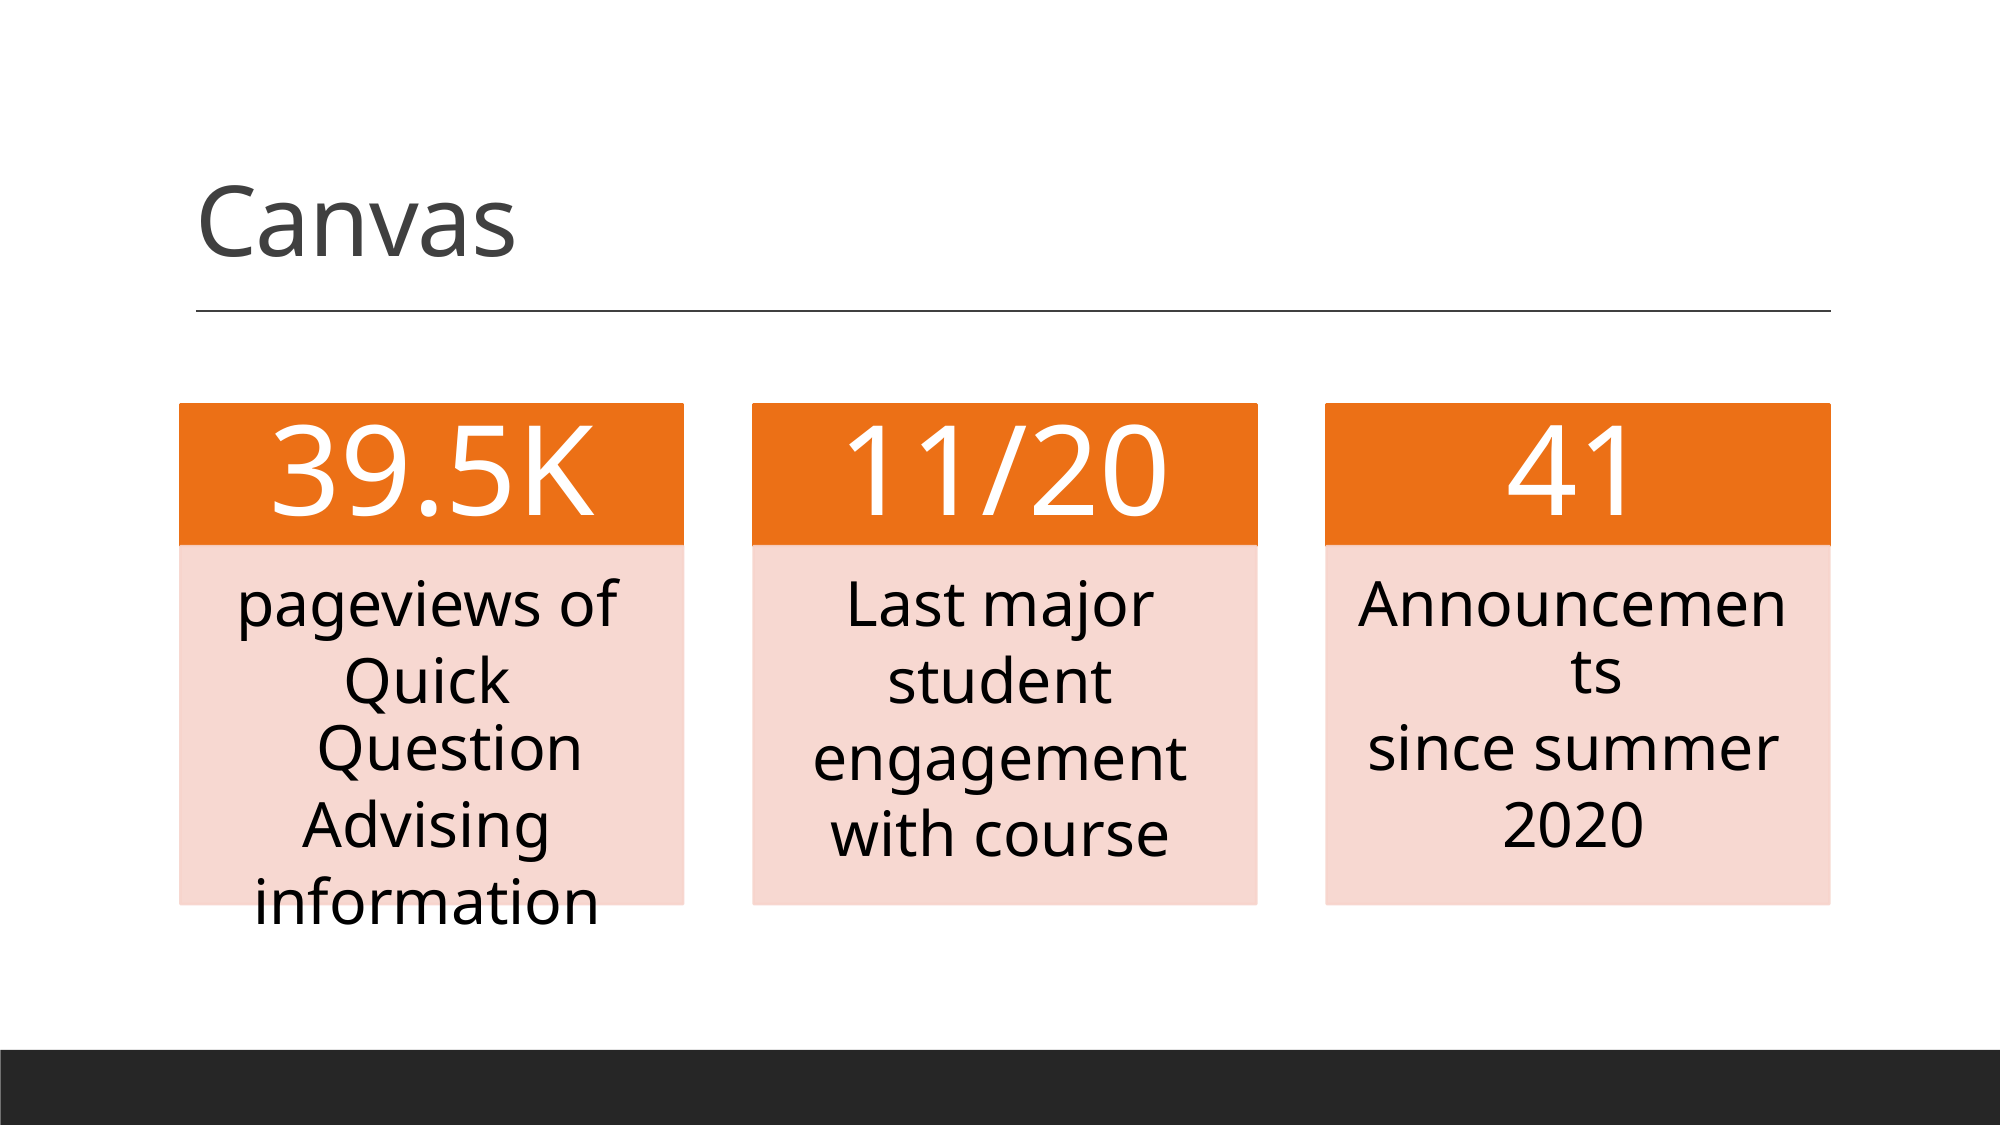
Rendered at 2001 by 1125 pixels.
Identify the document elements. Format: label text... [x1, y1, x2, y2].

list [179, 345, 1831, 964]
title Canvas [180, 47, 1830, 285]
